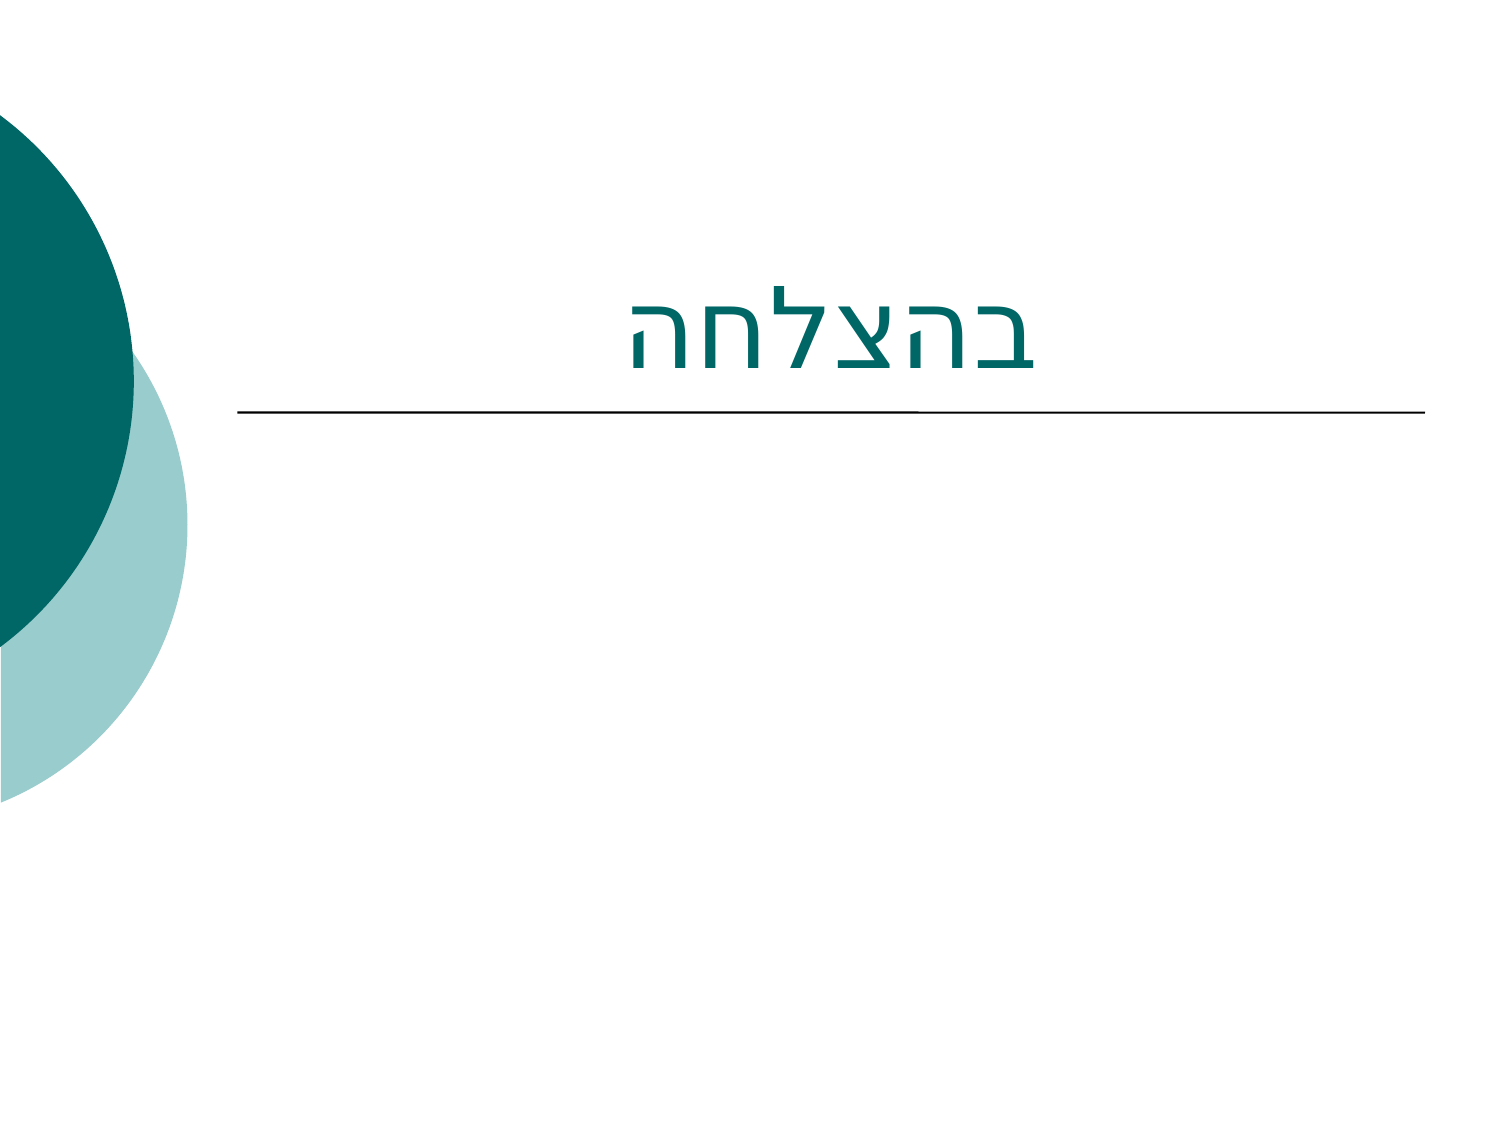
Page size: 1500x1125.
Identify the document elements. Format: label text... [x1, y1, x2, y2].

title בהצלחה [236, 161, 1425, 399]
